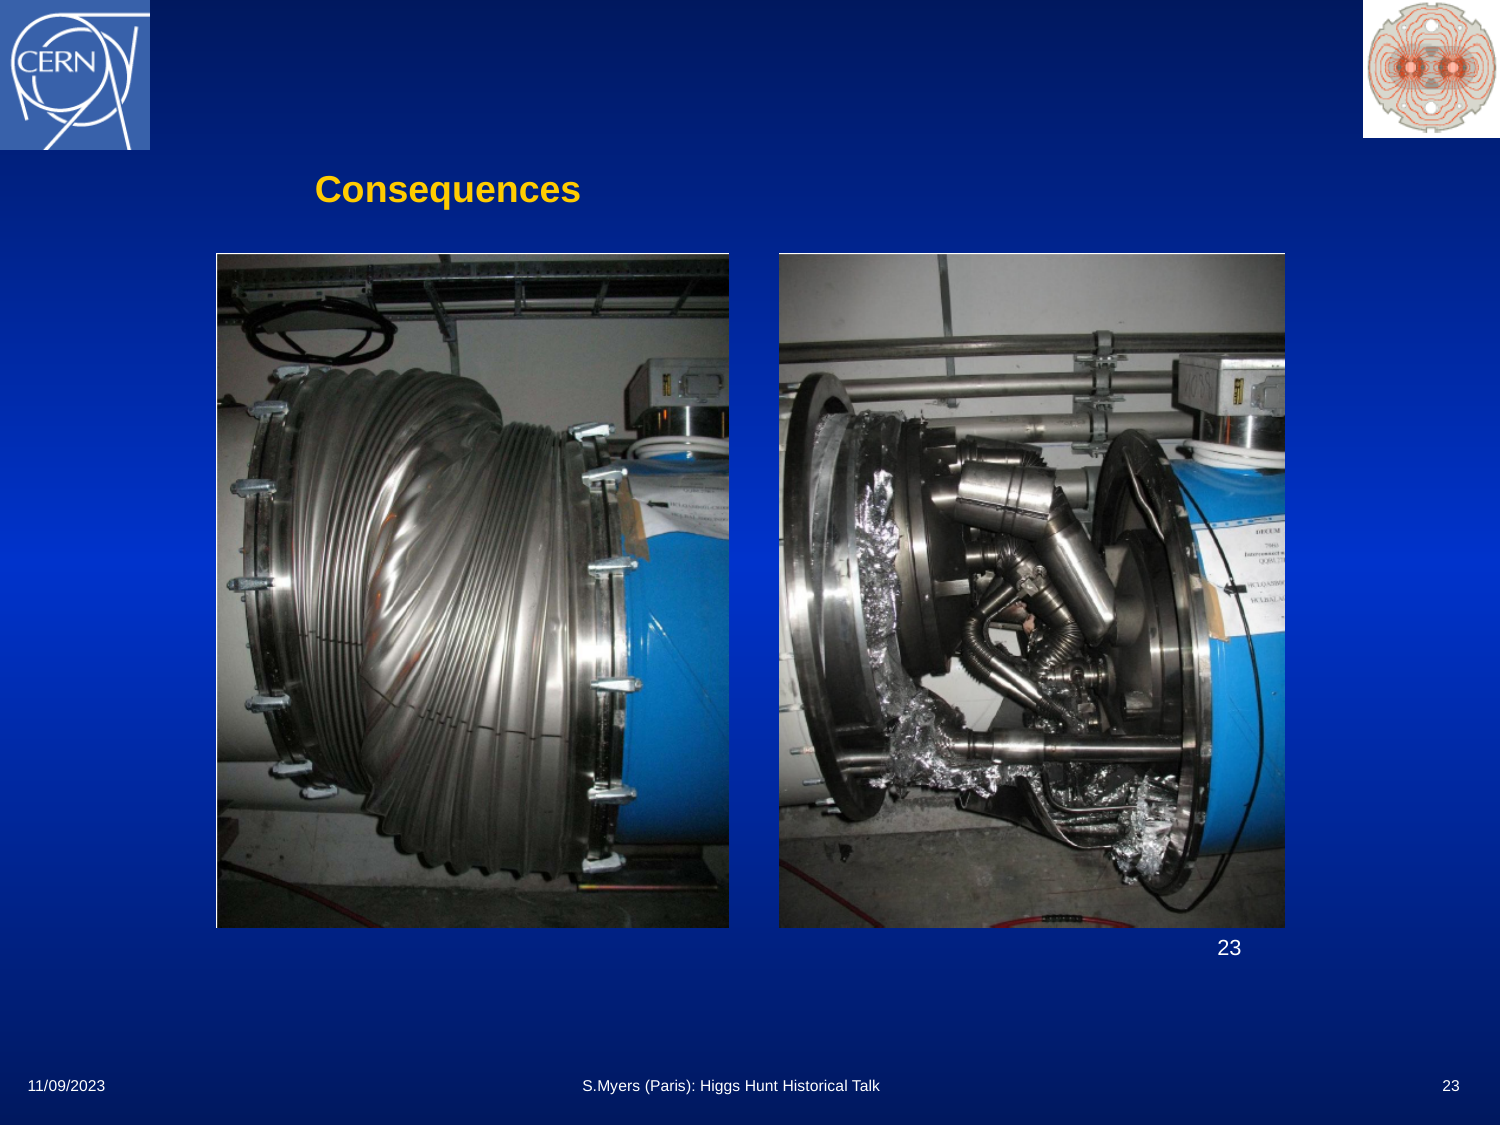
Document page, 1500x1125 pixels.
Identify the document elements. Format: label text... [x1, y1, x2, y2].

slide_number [12, 1049, 426, 1103]
footer S.Myers (Paris): Higgs Hunt Historical Talk [549, 1062, 913, 1103]
text_box Consequences [300, 149, 1257, 225]
picture [779, 252, 1285, 929]
slide_number 23 [1399, 1074, 1476, 1103]
text_box 23 [993, 938, 1257, 968]
picture [0, 0, 150, 150]
picture [1363, 0, 1500, 138]
picture [215, 252, 730, 929]
